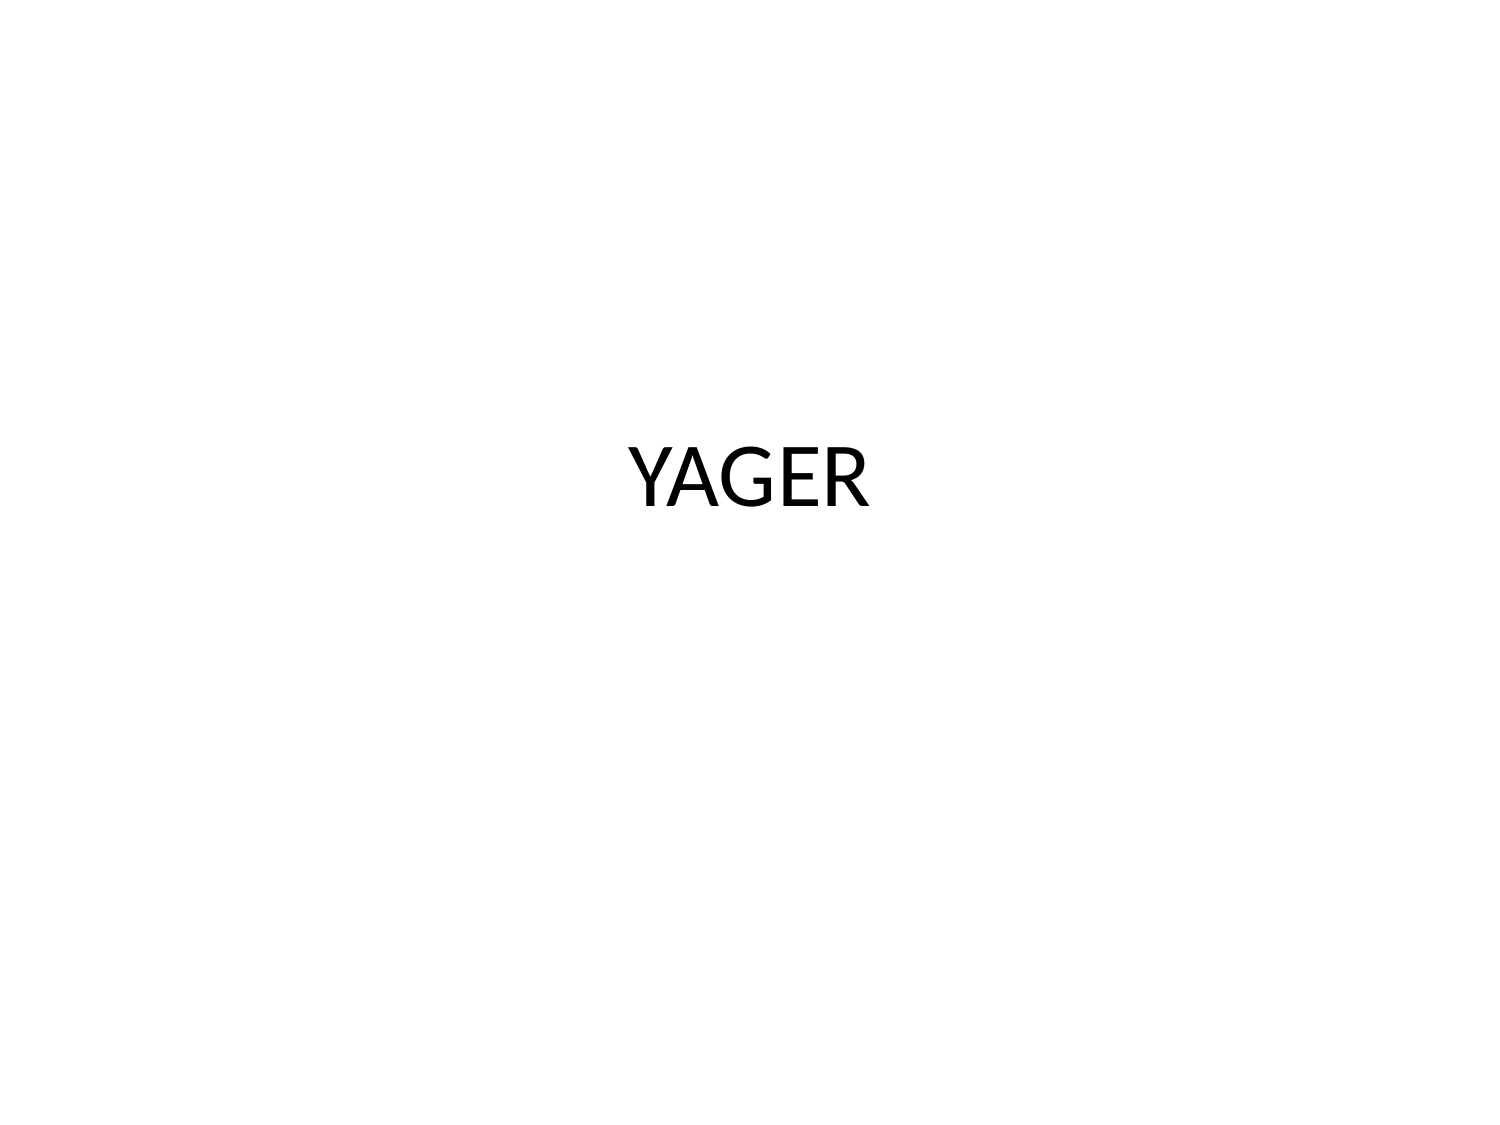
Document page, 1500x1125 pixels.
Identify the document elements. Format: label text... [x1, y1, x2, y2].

title YAGER [112, 349, 1388, 591]
